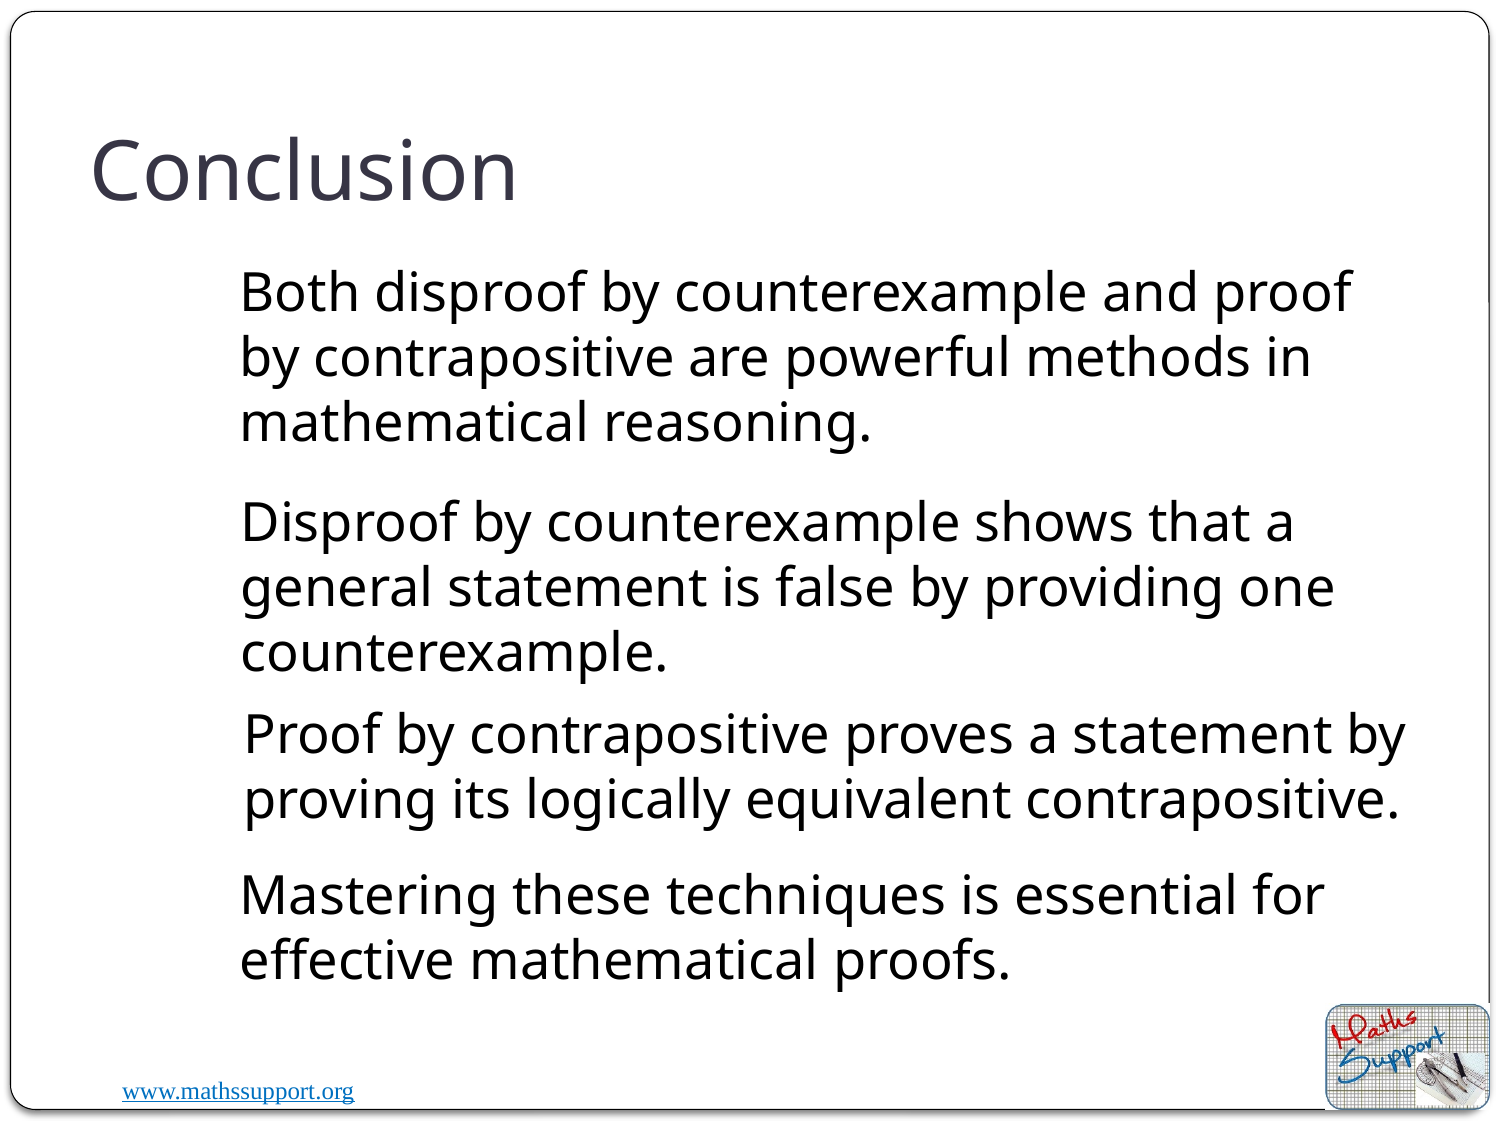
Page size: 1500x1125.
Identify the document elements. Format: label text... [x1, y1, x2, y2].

text_box Both disproof by counterexample and proof by contrapositive are powerful methods in mathematical reasoning. [224, 249, 1413, 460]
text_box Mastering these techniques is essential for effective mathematical proofs. [224, 852, 1408, 998]
picture [1325, 1003, 1490, 1110]
title Conclusion [75, 45, 1350, 233]
text_box Disproof by counterexample shows that a general statement is false by providing one counterexample. [225, 479, 1413, 690]
text_box Proof by contrapositive proves a statement by proving its logically equivalent contrapositive. [228, 691, 1438, 837]
